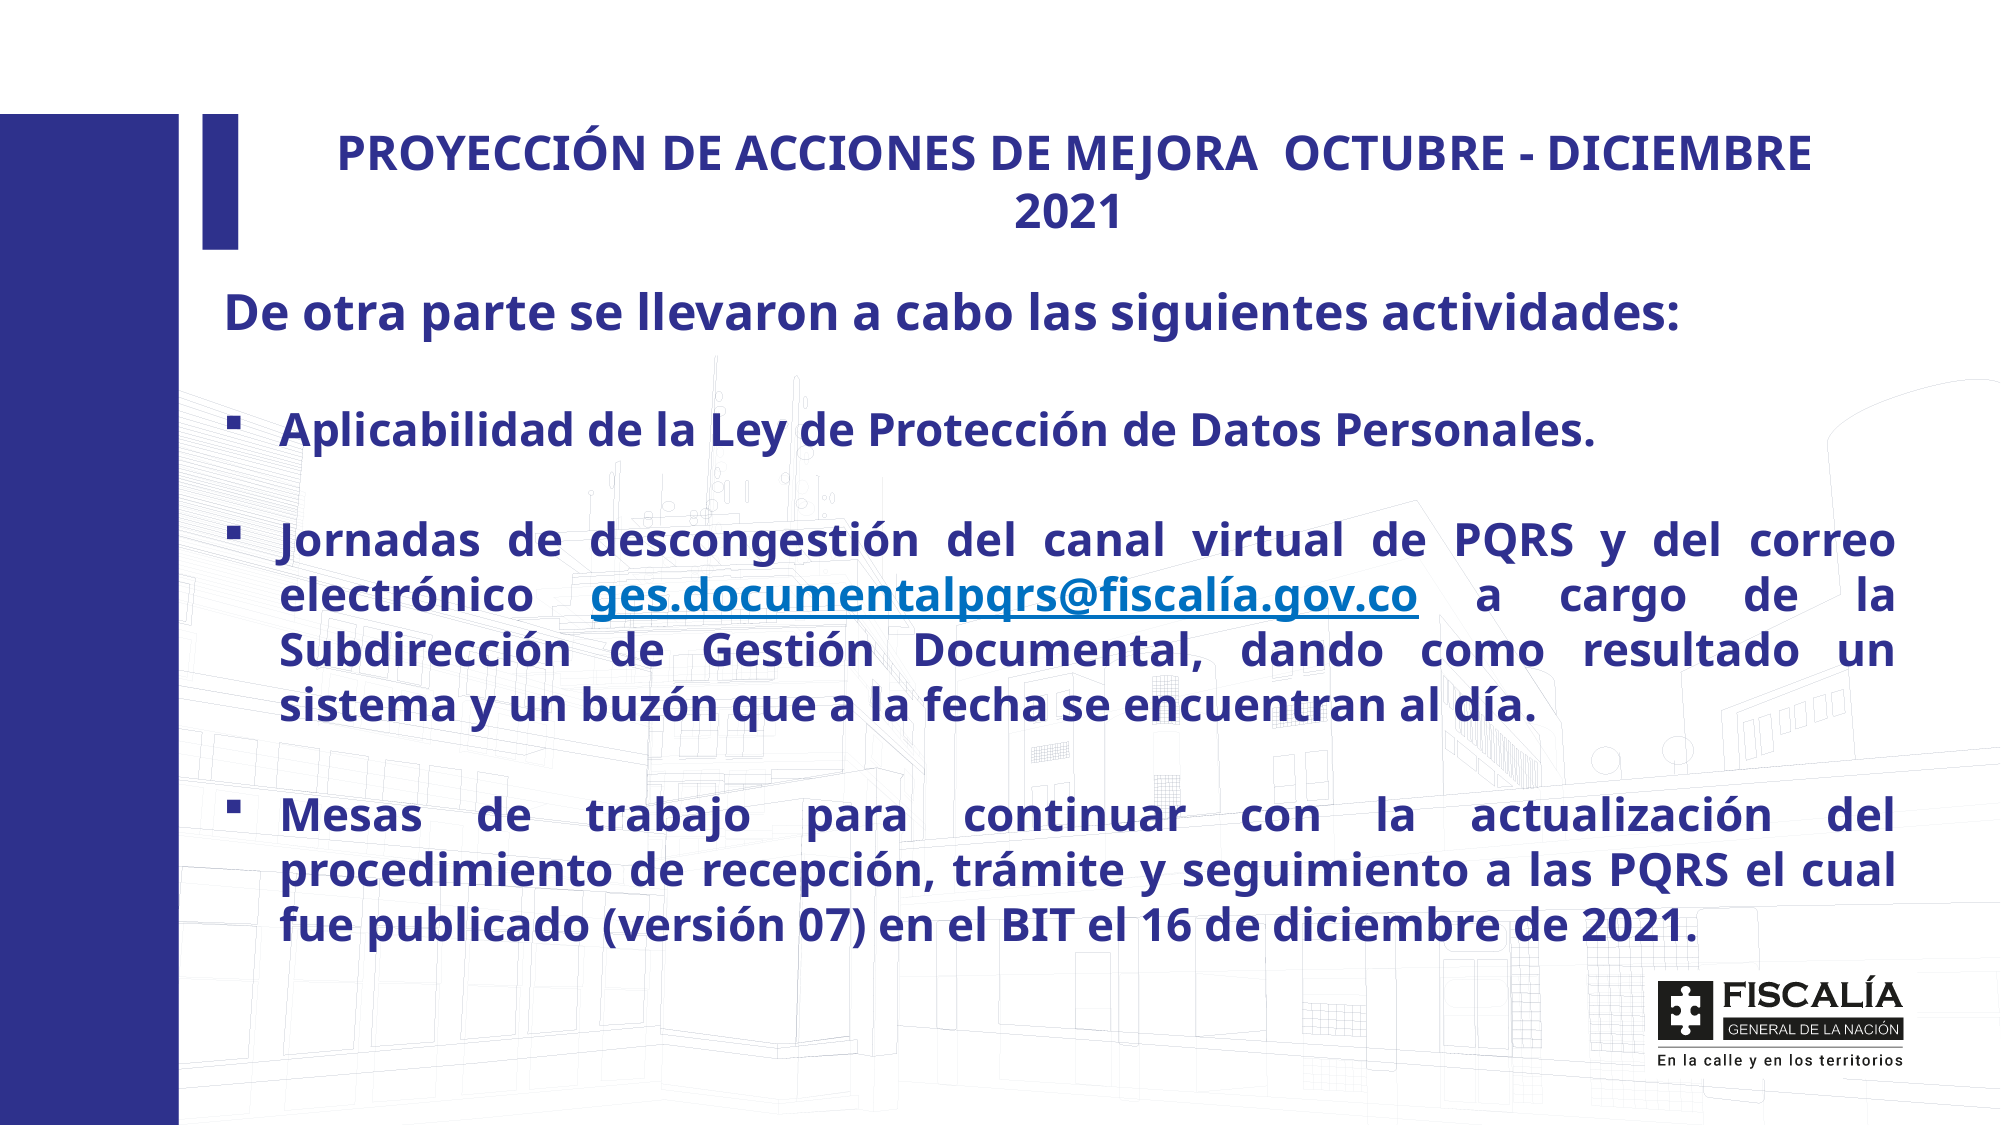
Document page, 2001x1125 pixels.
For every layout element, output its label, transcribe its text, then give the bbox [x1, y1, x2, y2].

text_box De otra parte se llevaron a cabo las siguientes actividades: Aplicabilidad de la Ley de Protección de Datos Personales. Jornadas de descongestión del canal virtual de PQRS y del correo electrónico ges.documentalpqrs@fiscalía.gov.co a cargo de la Subdirección de Gestión Documental, dando como resultado un sistema y un buzón que a la fecha se encuentran al día. Mesas de trabajo para continuar con la actualización del procedimiento de recepción, trámite y seguimiento a las PQRS el cual fue publicado (versión 07) en el BIT el 16 de diciembre de 2021. [215, 273, 1906, 1004]
text_box PROYECCIÓN DE ACCIONES DE MEJORA OCTUBRE - DICIEMBRE 2021 [263, 115, 1889, 273]
picture [0, 0, 2001, 1125]
